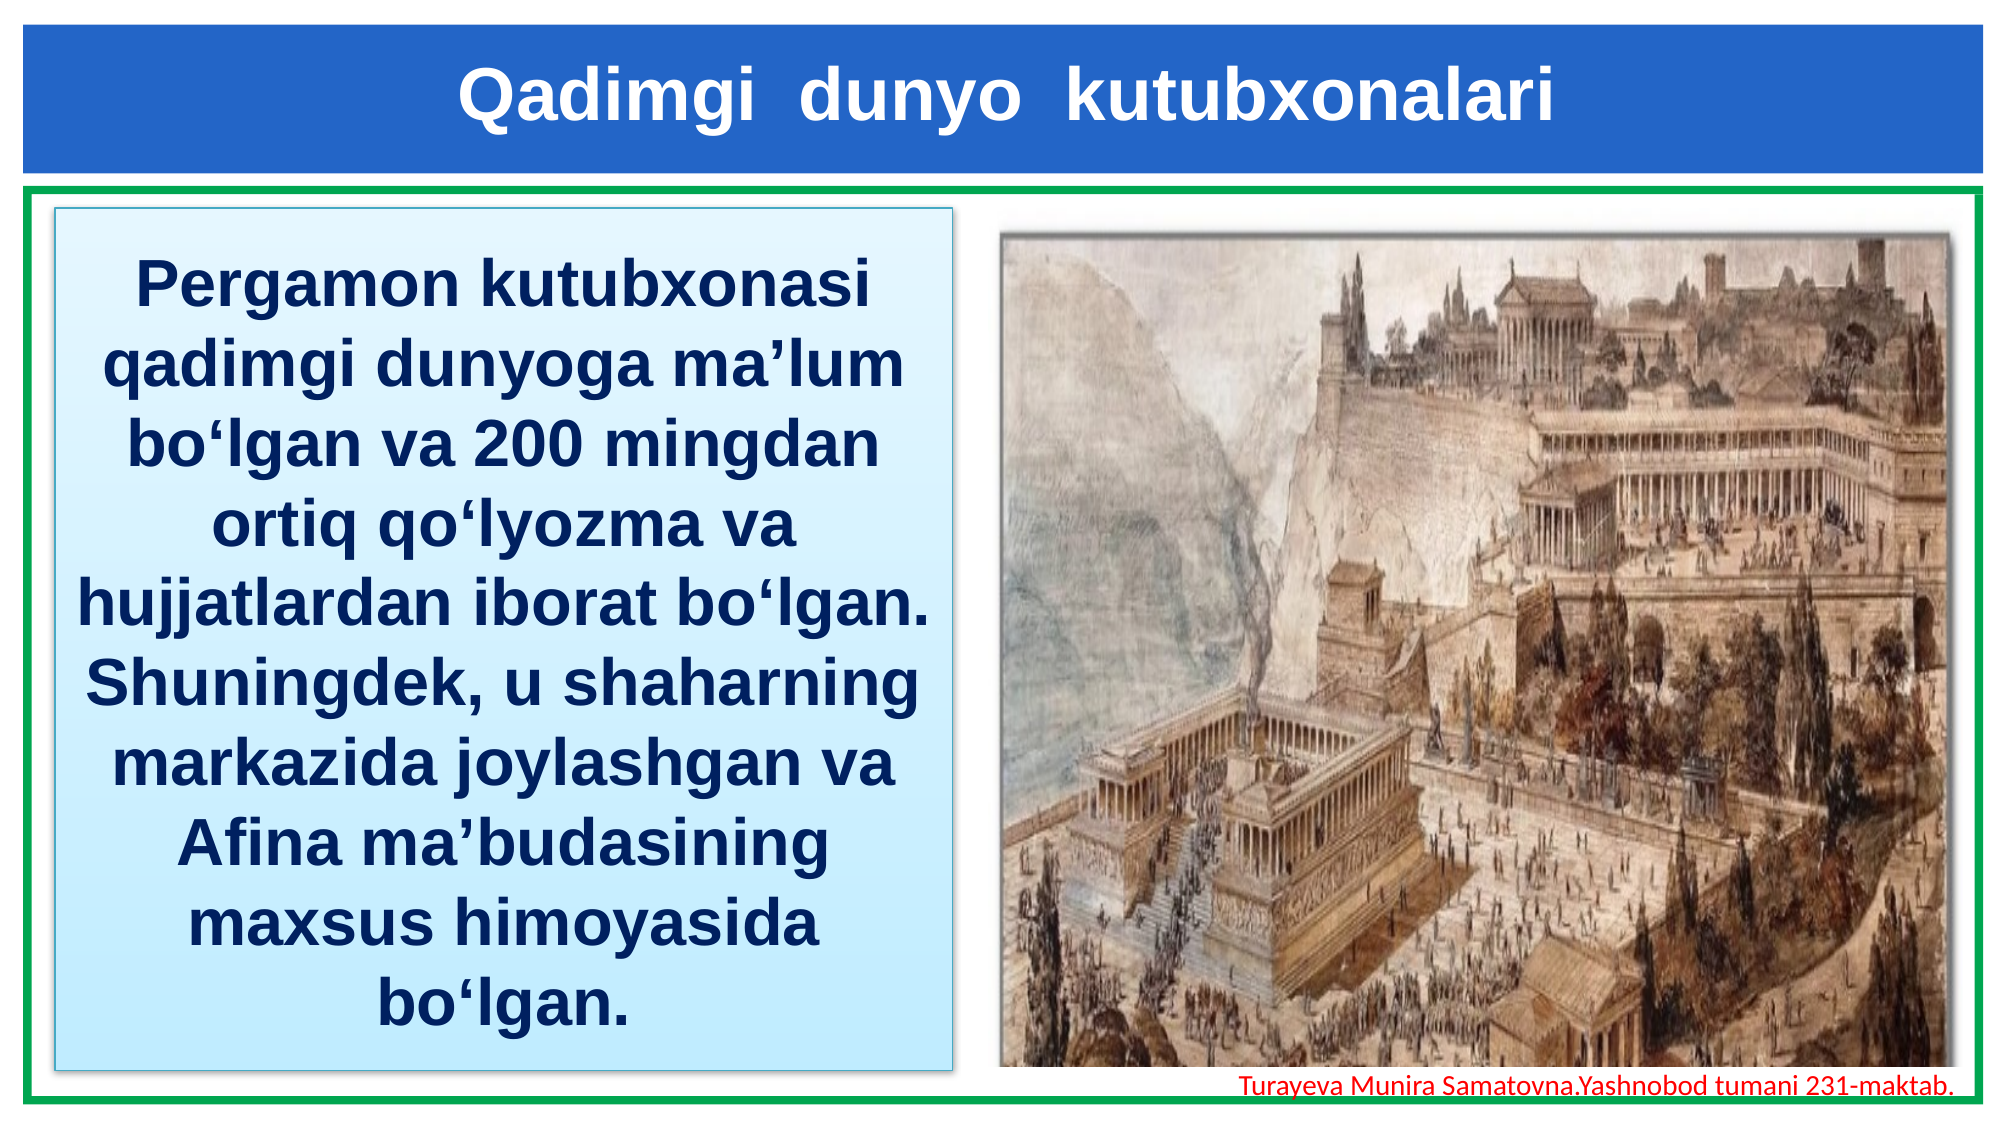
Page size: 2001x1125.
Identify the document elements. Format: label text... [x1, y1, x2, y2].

footer Turayeva Munira Samatovna.Yashnobod tumani 231-maktab. [1212, 1066, 1982, 1102]
text_box Qadimgi dunyo kutubxonalari [112, 43, 1923, 137]
picture [987, 207, 1963, 1067]
text_box Pergamon kutubxonasi qadimgi dunyoga ma’lum bo‘lgan va 200 mingdan ortiq qo‘lyozma va hujjatlardan iborat bo‘lgan. Shuningdek, u shaharning markazida joylashgan va Afina ma’budasining maxsus himoyasida bo‘lgan. [54, 207, 953, 1071]
